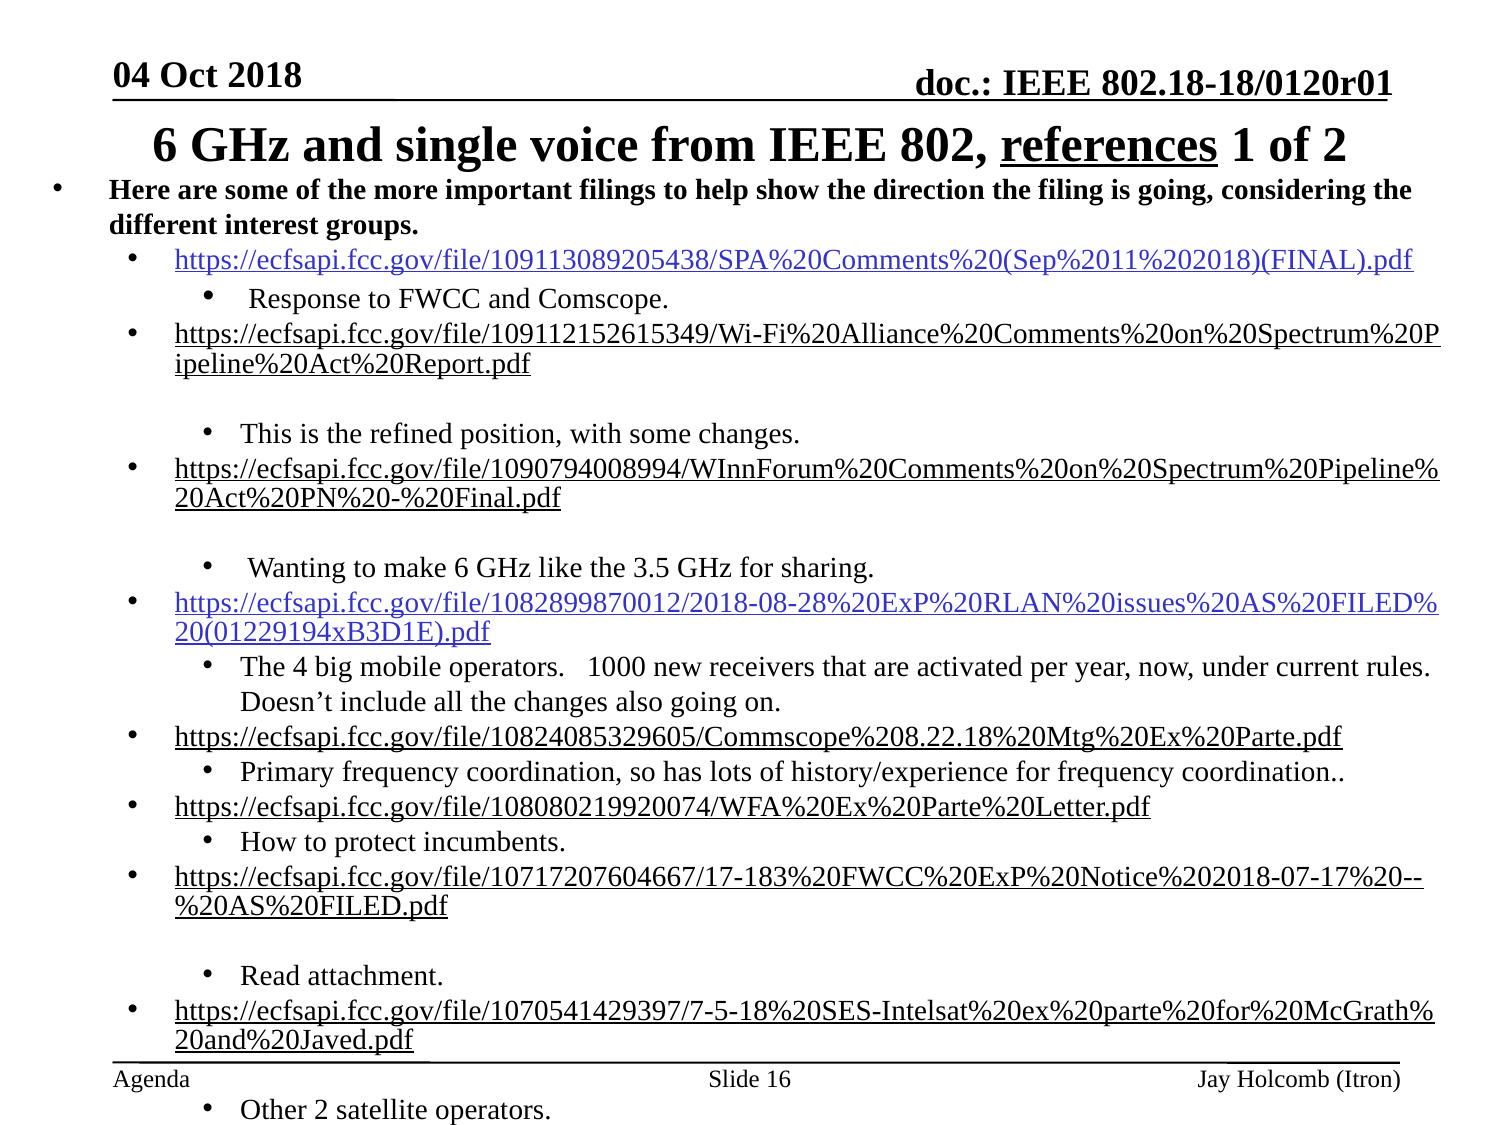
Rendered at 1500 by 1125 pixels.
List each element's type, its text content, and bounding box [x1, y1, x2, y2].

title 6 GHz and single voice from IEEE 802, references 1 of 2 [112, 100, 1388, 162]
slide_number Slide 16 [699, 1061, 800, 1123]
list Here are some of the more important filings to help show the direction the filing is going, considering the different interest groups. https://ecfsapi.fcc.gov/file/109113089205438/SPA%20Comments%20(Sep%2011%202018)(FINAL).pdf Response to FWCC and Comscope. https://ecfsapi.fcc.gov/file/109112152615349/Wi-Fi%20Alliance%20Comments%20on%20Spectrum%20Pipeline%20Act%20Report.pdf This is the refined position, with some changes. https://ecfsapi.fcc.gov/file/1090794008994/WInnForum%20Comments%20on%20Spectrum%20Pipeline%20Act%20PN%20-%20Final.pdf Wanting to make 6 GHz like the 3.5 GHz for sharing. https://ecfsapi.fcc.gov/file/1082899870012/2018-08-28%20ExP%20RLAN%20issues%20AS%20FILED%20(01229194xB3D1E).pdf The 4 big mobile operators. 1000 new receivers that are activated per year, now, under current rules. Doesn’t include all the changes also going on. https://ecfsapi.fcc.gov/file/10824085329605/Commscope%208.22.18%20Mtg%20Ex%20Parte.pdf Primary frequency coordination, so has lots of history/experience for frequency coordination.. https://ecfsapi.fcc.gov/file/108080219920074/WFA%20Ex%20Parte%20Letter.pdf How to protect incumbents. https://ecfsapi.fcc.gov/file/10717207604667/17-183%20FWCC%20ExP%20Notice%202018-07-17%20--%20AS%20FILED.pdf Read attachment. https://ecfsapi.fcc.gov/file/1070541429397/7-5-18%20SES-Intelsat%20ex%20parte%20for%20McGrath%20and%20Javed.pdf Other 2 satellite operators. [37, 162, 1464, 1044]
footer Jay Holcomb (Itron) [878, 1061, 1402, 1093]
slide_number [112, 49, 488, 95]
